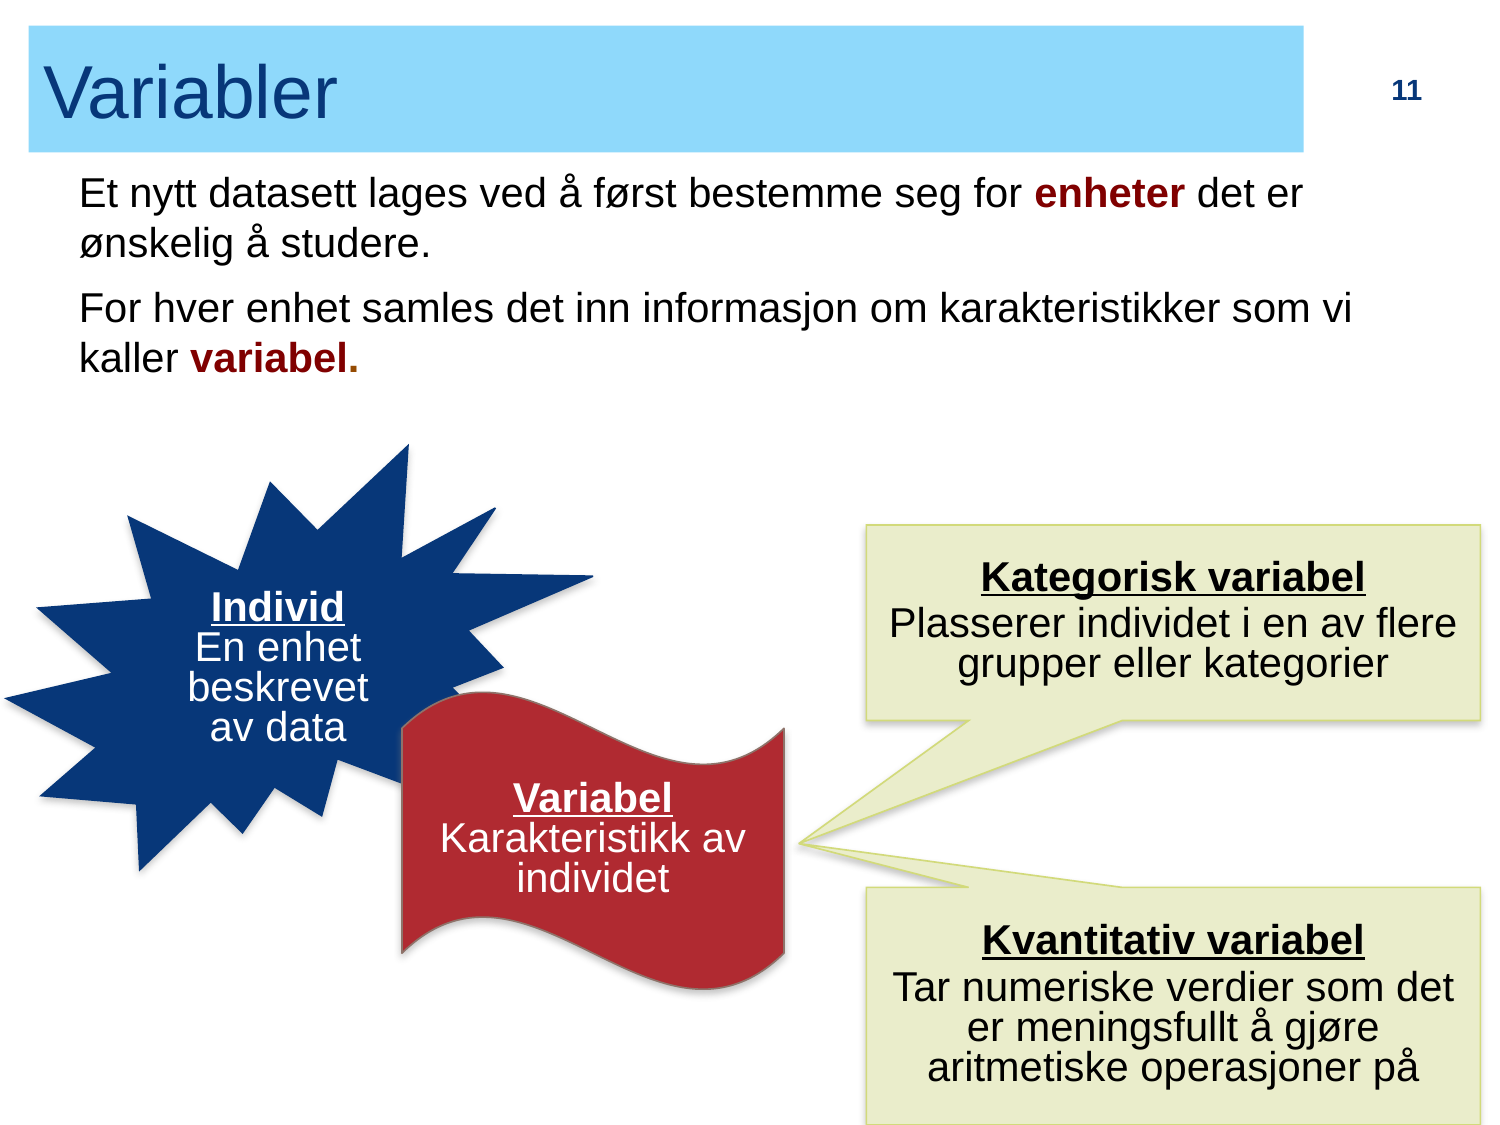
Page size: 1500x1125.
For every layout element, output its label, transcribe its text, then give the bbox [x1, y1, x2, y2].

text_box Variabel Karakteristikk av individet [401, 692, 784, 990]
slide_number 11 [1354, 59, 1438, 119]
text_box Individ En enhet beskrevet av data [6, 445, 593, 870]
title Variabler [28, 25, 1304, 153]
text_box Kategorisk variabel Plasserer individet i en av flere grupper eller kategorier [799, 524, 1481, 843]
text_box Kvantitativ variabel Tar numeriske verdier som det er meningsfullt å gjøre aritmetiske operasjoner på [798, 843, 1481, 1125]
text_box Et nytt datasett lages ved å først bestemme seg for enheter det er ønskelig å studere. For hver enhet samles det inn informasjon om karakteristikker som vi kaller variabel. [64, 158, 1436, 388]
